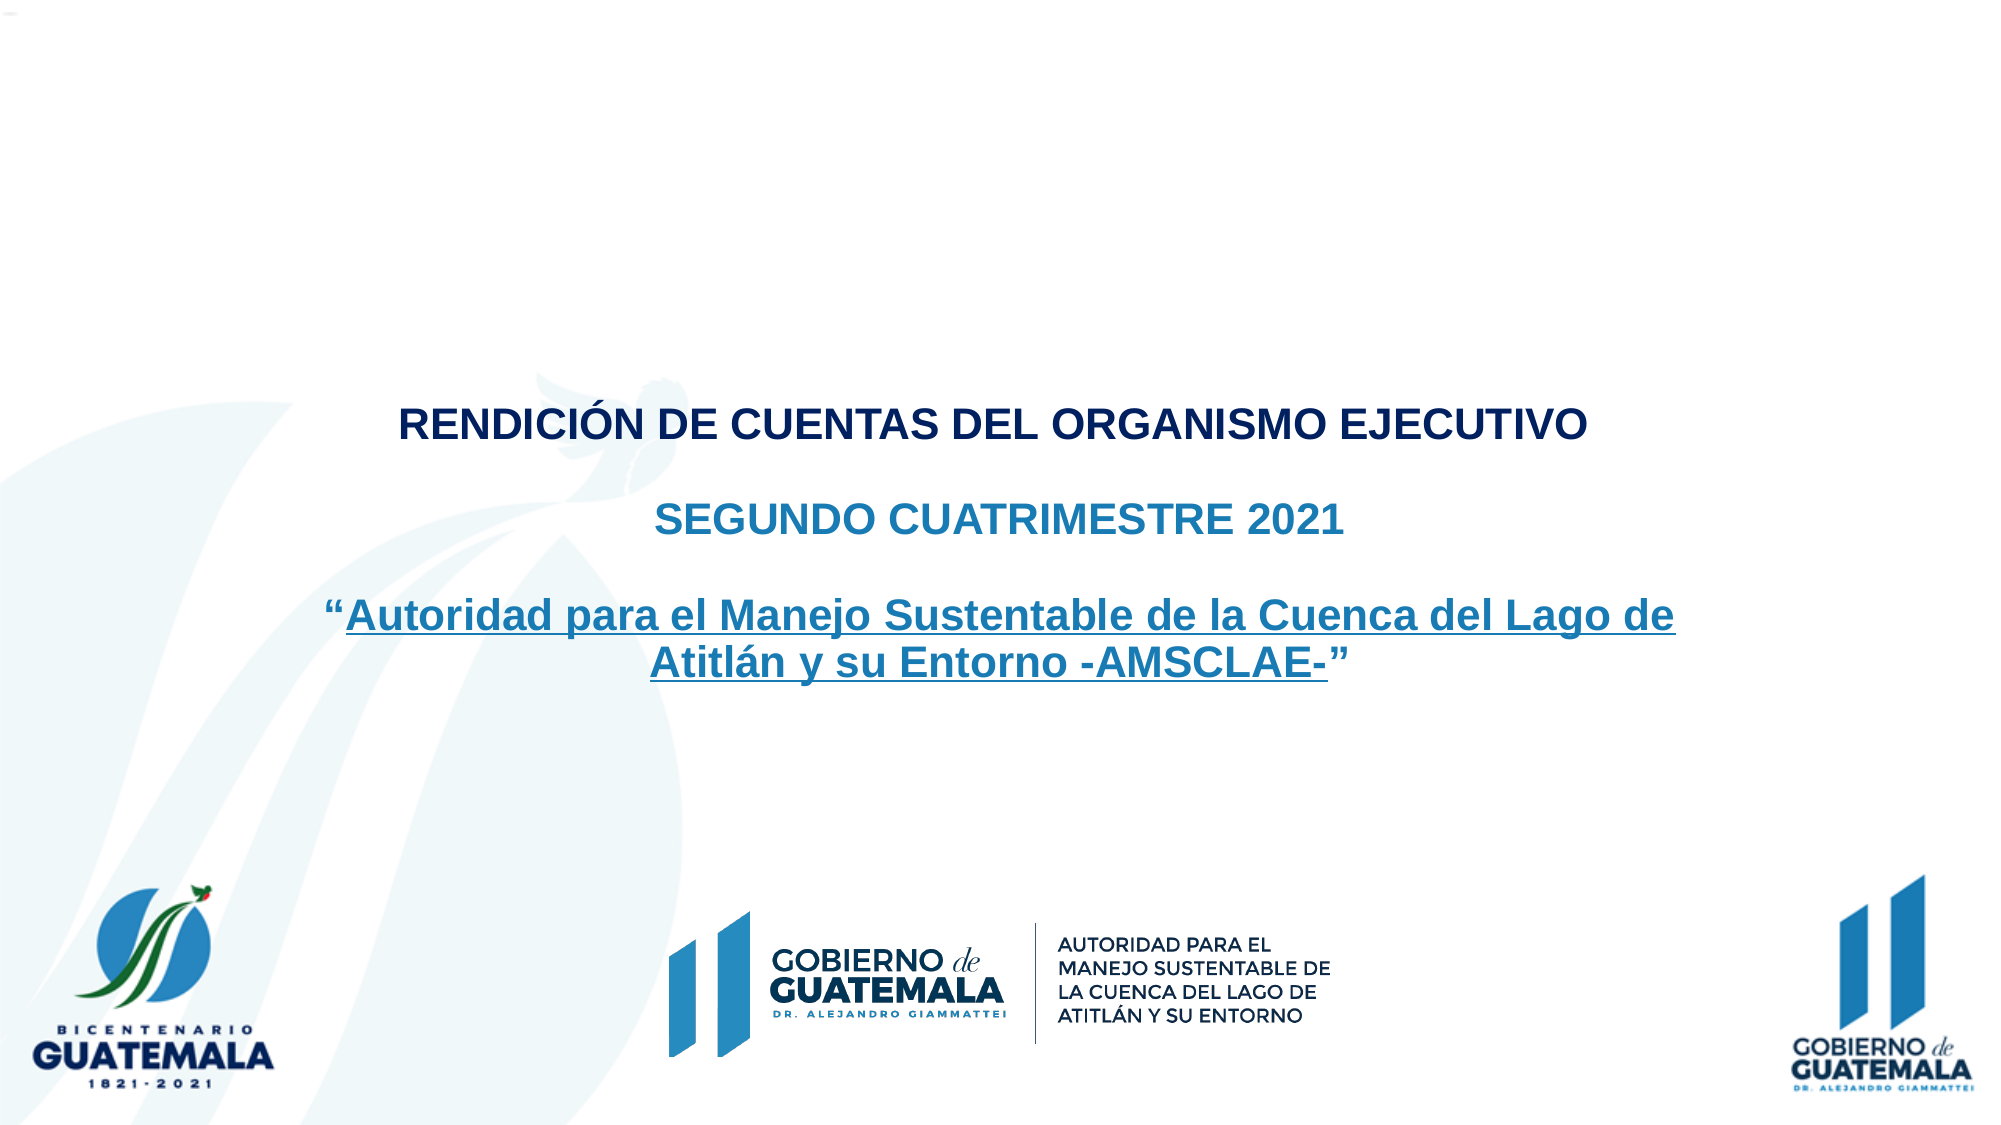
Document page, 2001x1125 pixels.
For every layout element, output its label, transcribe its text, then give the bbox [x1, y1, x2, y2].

title RENDICIÓN DE CUENTAS DEL ORGANISMO EJECUTIVO SEGUNDO CUATRIMESTRE 2021 “Autoridad para el Manejo Sustentable de la Cuenca del Lago de Atitlán y su Entorno -AMSCLAE-” [249, 393, 1750, 748]
picture [0, 0, 2001, 1125]
